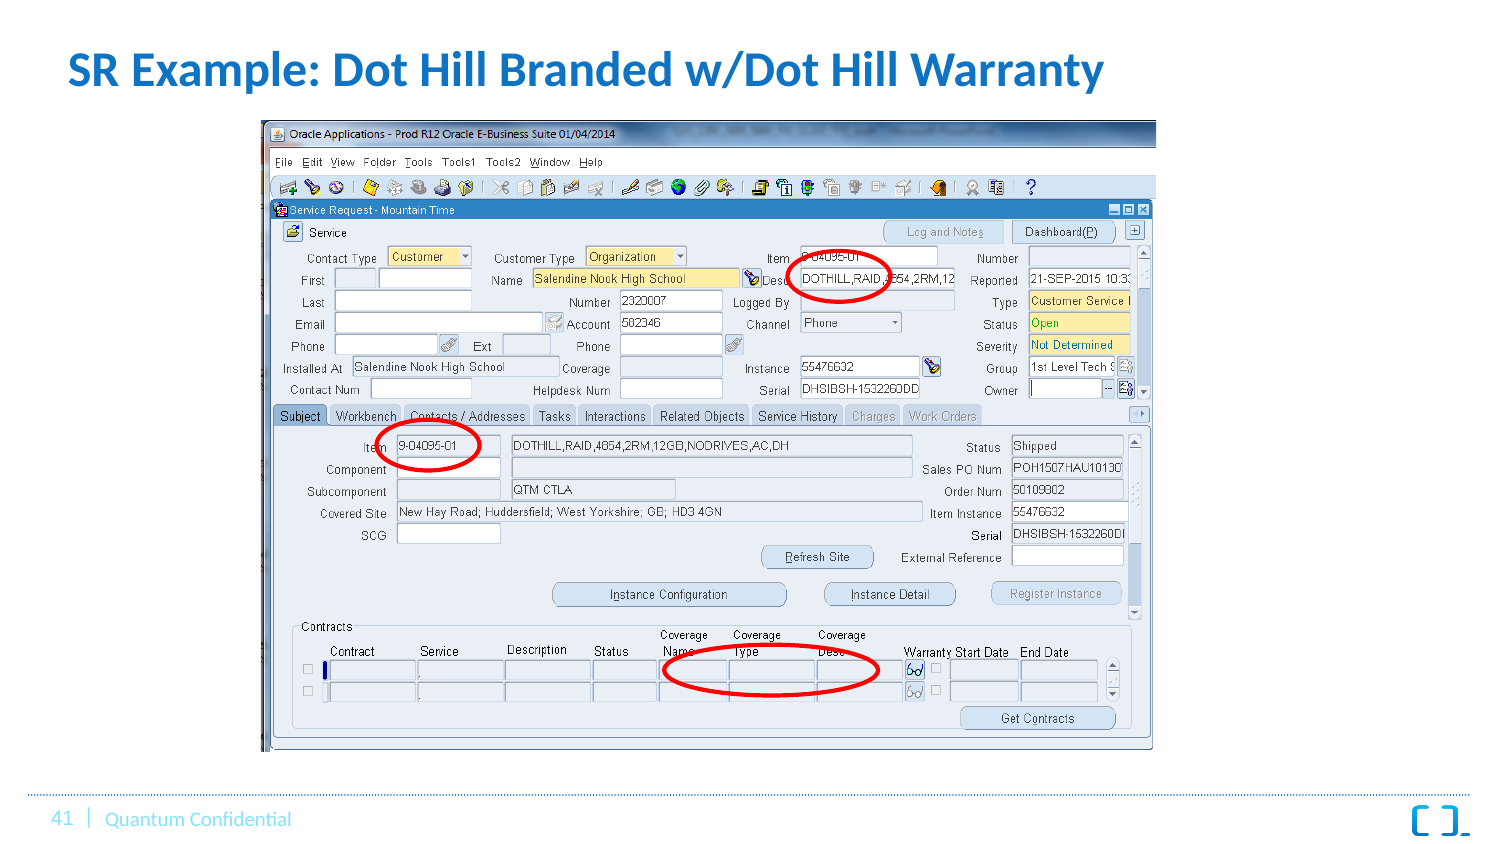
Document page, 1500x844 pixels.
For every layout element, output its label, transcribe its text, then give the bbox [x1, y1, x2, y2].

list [260, 120, 1157, 752]
picture [1412, 805, 1470, 836]
title SR Example: Dot Hill Branded w/Dot Hill Warranty [52, 31, 1413, 111]
